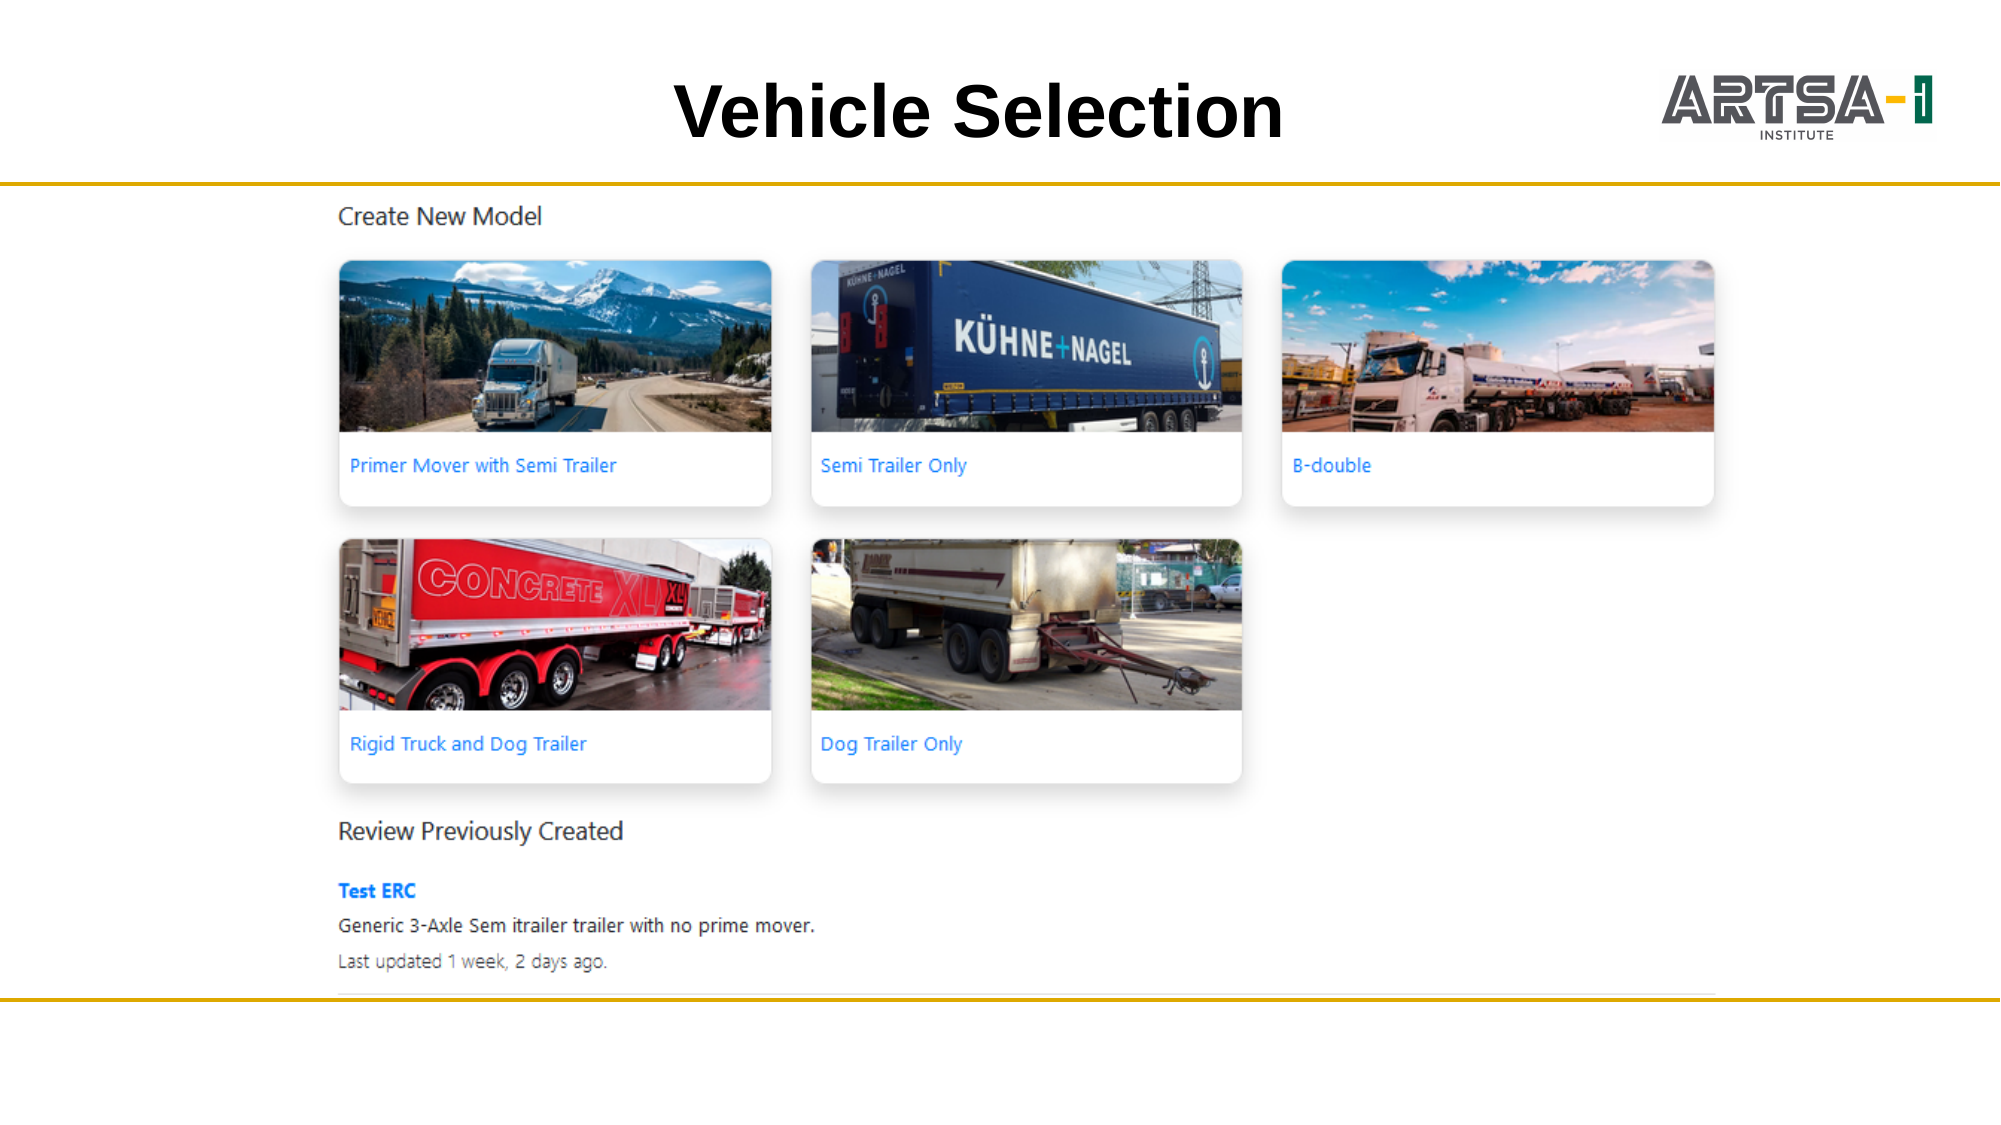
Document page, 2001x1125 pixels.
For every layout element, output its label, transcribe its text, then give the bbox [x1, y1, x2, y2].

picture [298, 196, 1751, 995]
text_box Vehicle Selection [658, 55, 1341, 175]
picture [1659, 69, 1937, 143]
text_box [0, 184, 2000, 1000]
